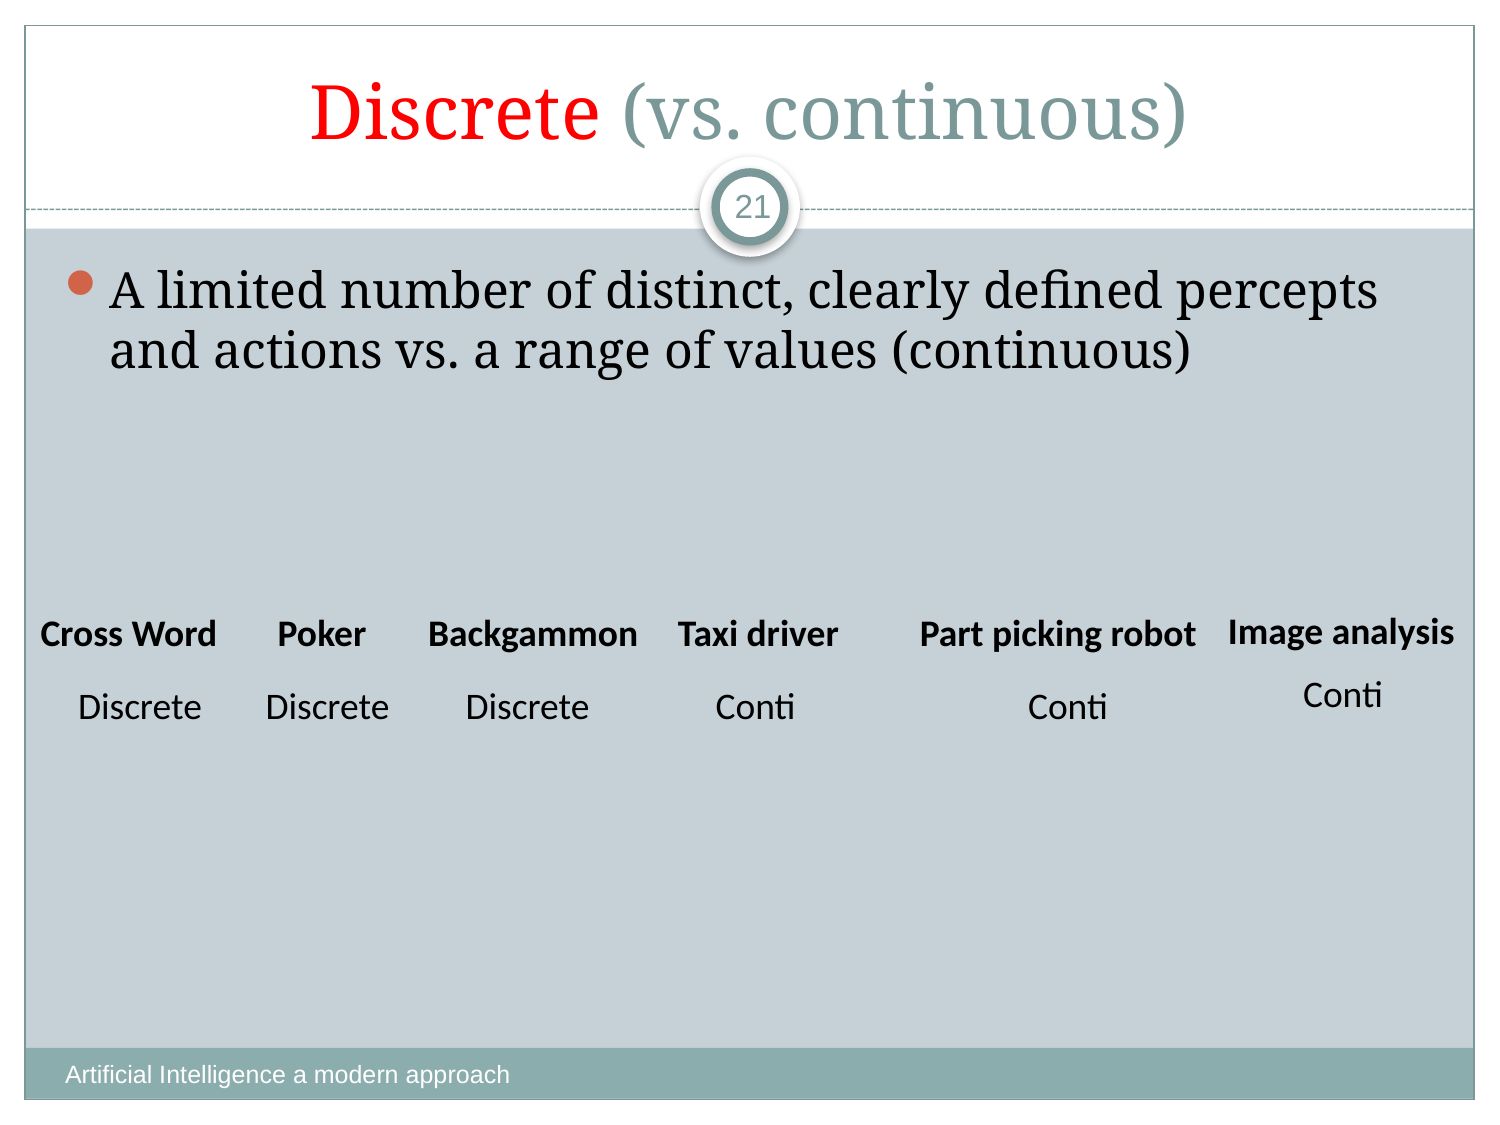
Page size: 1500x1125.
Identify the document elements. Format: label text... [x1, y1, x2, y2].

list A limited number of distinct, clearly defined percepts and actions vs. a range of values (continuous) [49, 250, 1445, 1001]
slide_number 21 [715, 168, 791, 241]
text_box Taxi driver [663, 601, 855, 662]
text_box Discrete [63, 674, 218, 735]
text_box Cross Word [25, 601, 233, 662]
text_box Conti [1288, 662, 1399, 723]
text_box Backgammon [413, 601, 654, 662]
title Discrete (vs. continuous) [49, 37, 1450, 162]
text_box Conti [700, 674, 811, 735]
text_box Discrete [450, 674, 605, 735]
text_box Part picking robot [904, 601, 1212, 662]
footer Artificial Intelligence a modern approach [50, 1051, 638, 1112]
text_box Conti [1013, 674, 1124, 735]
text_box Image analysis [1213, 599, 1470, 660]
text_box Poker [262, 601, 382, 662]
text_box Discrete [250, 674, 405, 735]
